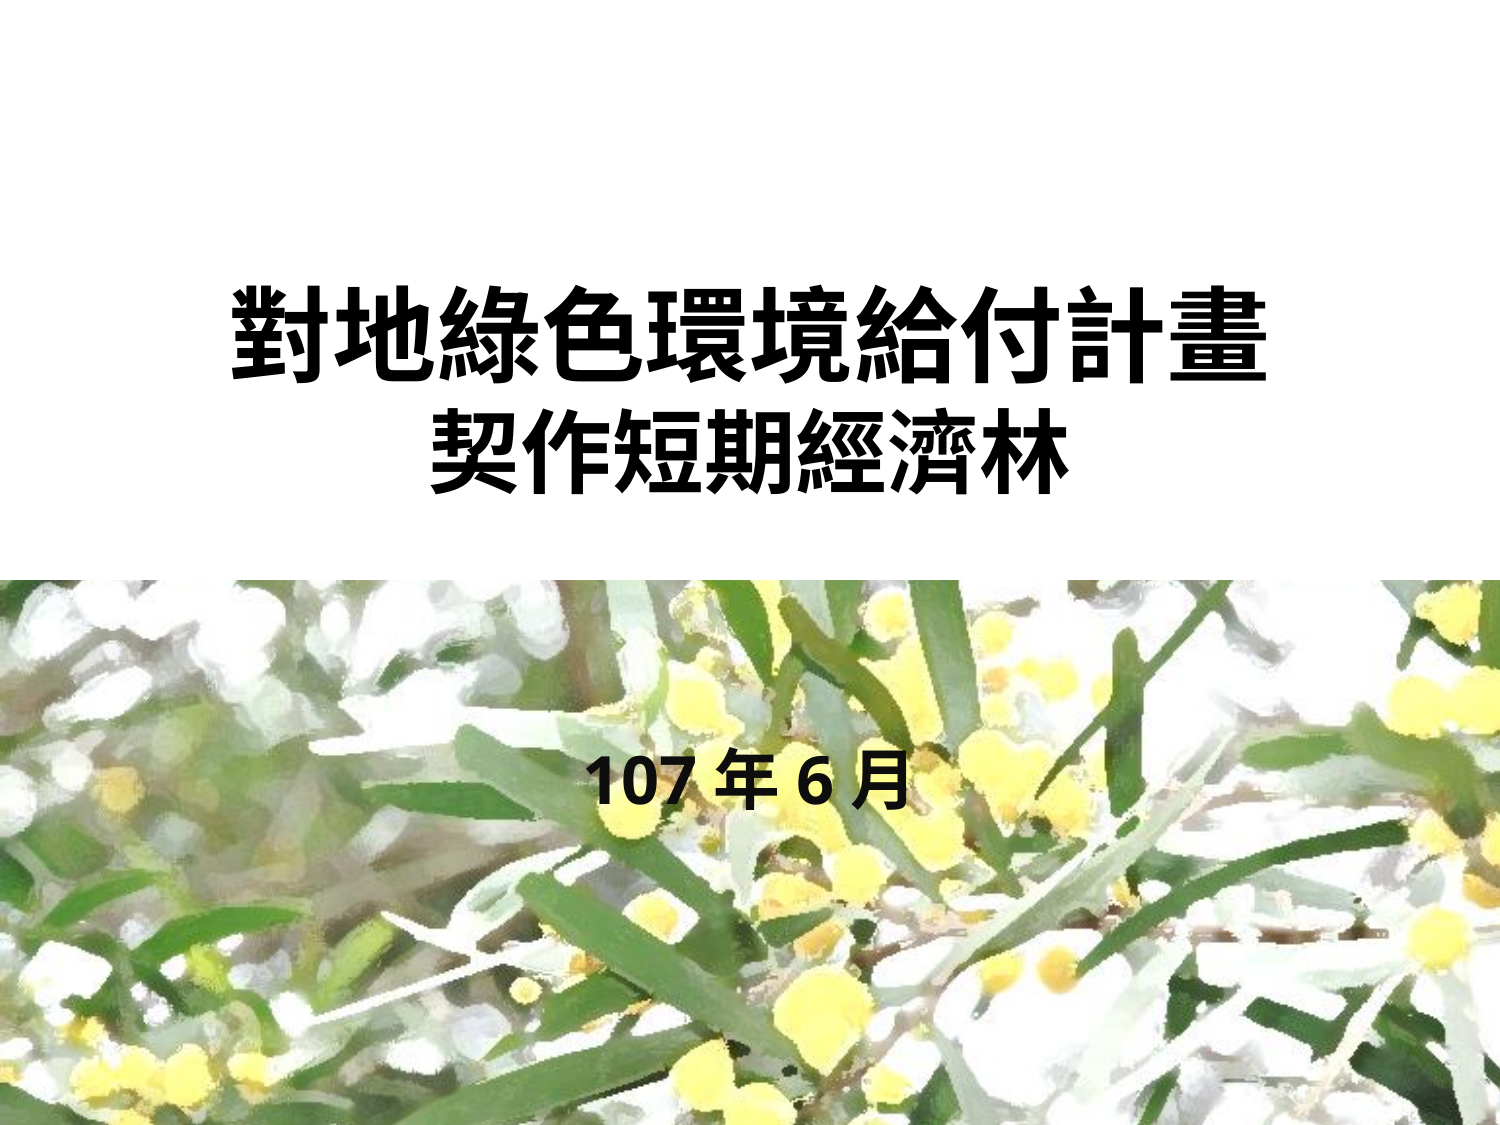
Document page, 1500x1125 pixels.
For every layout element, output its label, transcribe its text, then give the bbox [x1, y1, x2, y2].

subtitle 107年6月 [225, 637, 1275, 925]
picture [0, 580, 1500, 1125]
title 對地綠色環境給付計畫 契作短期經濟林 [112, 255, 1388, 520]
